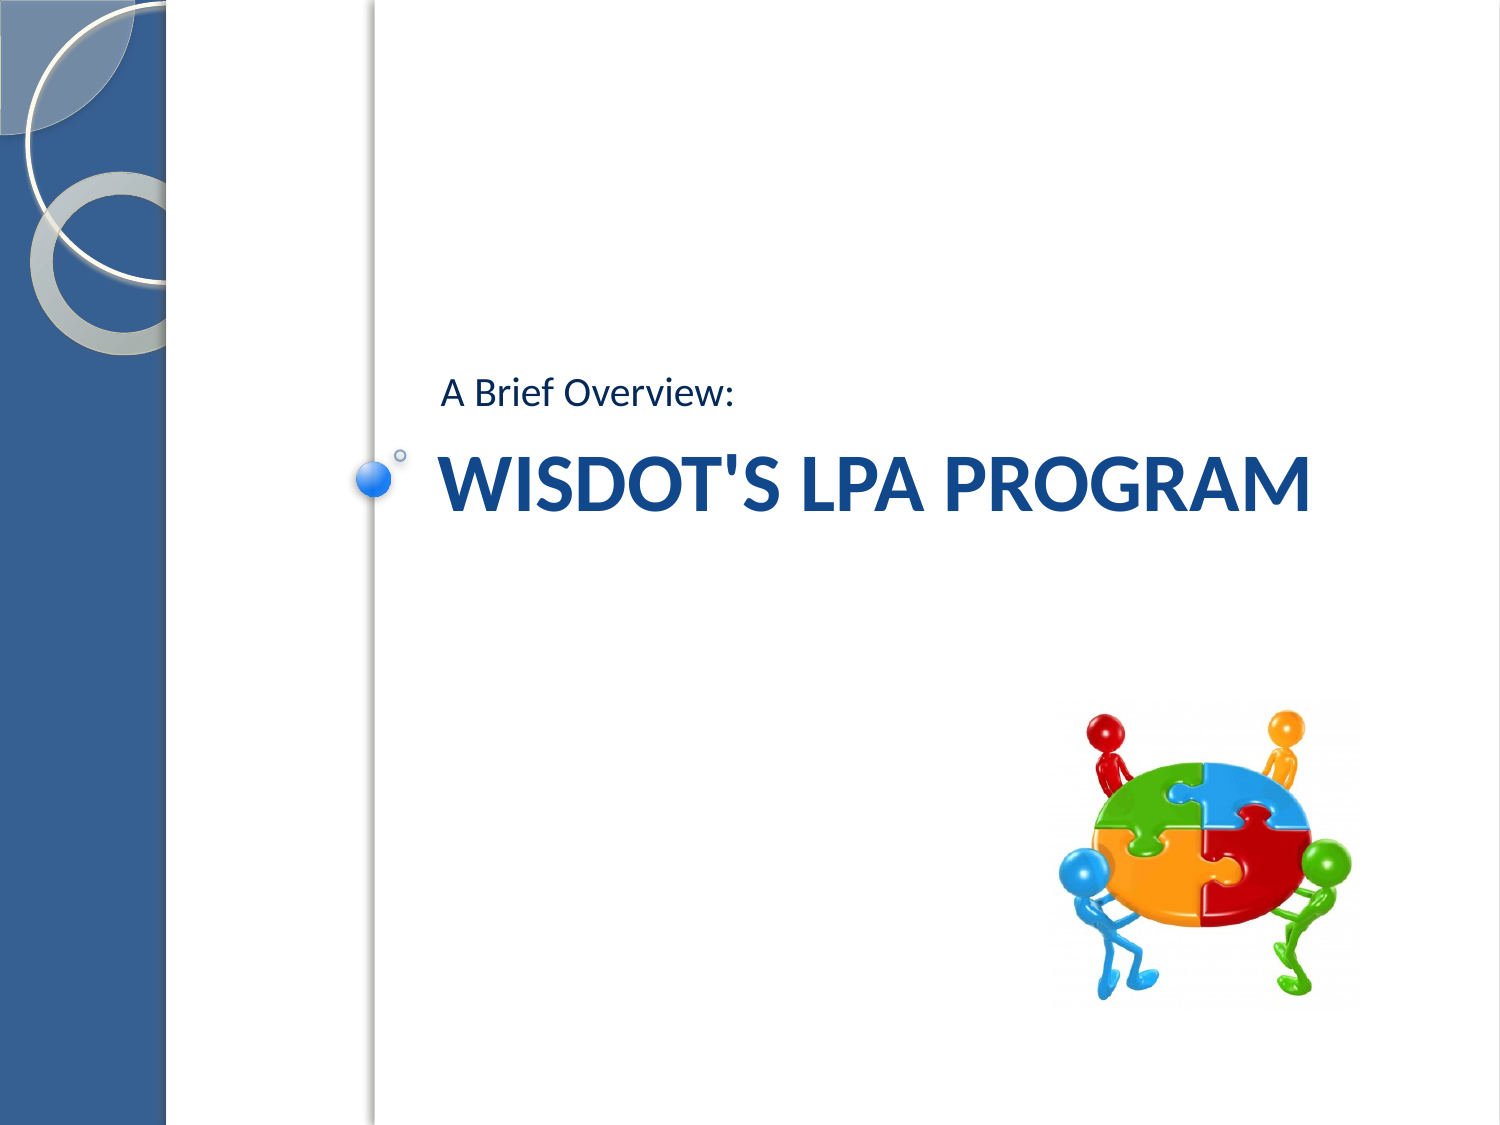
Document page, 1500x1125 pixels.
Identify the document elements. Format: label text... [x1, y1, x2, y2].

list A Brief Overview: [422, 174, 1473, 423]
title WisDOt's Lpa program [422, 426, 1473, 802]
picture [1049, 699, 1360, 1010]
